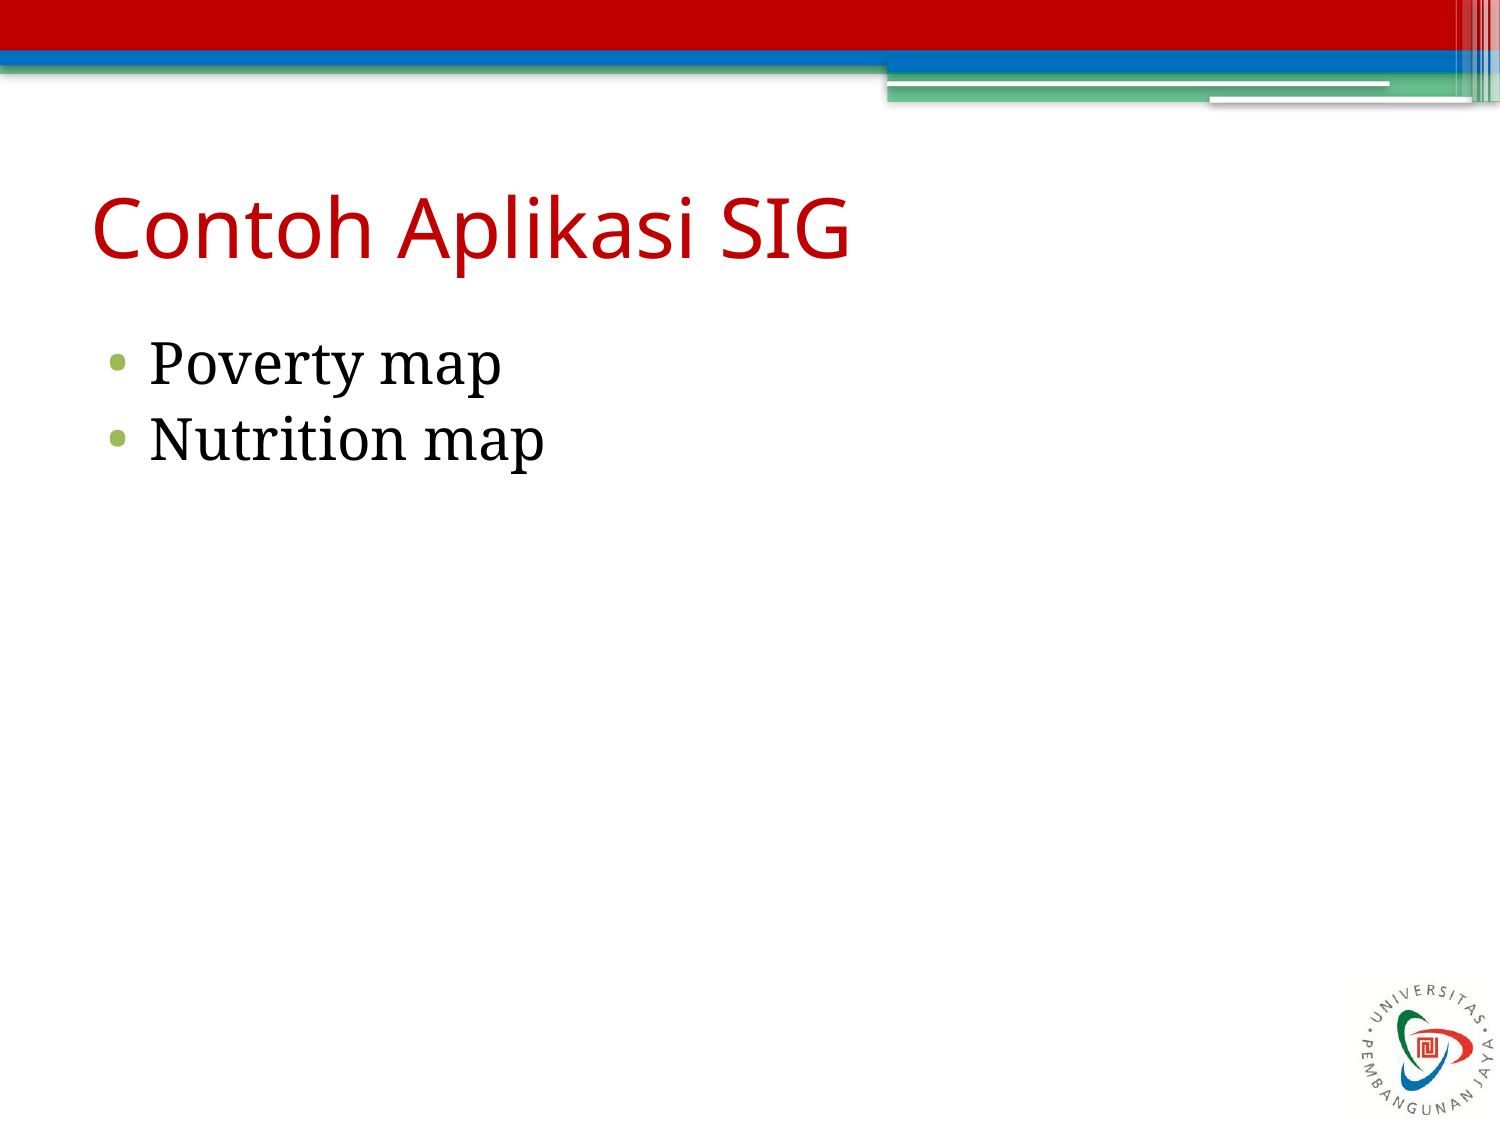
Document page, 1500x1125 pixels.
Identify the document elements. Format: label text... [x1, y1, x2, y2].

list Poverty map Nutrition map [75, 318, 1425, 1029]
title Contoh Aplikasi SIG [75, 137, 1425, 313]
picture [1352, 976, 1500, 1125]
